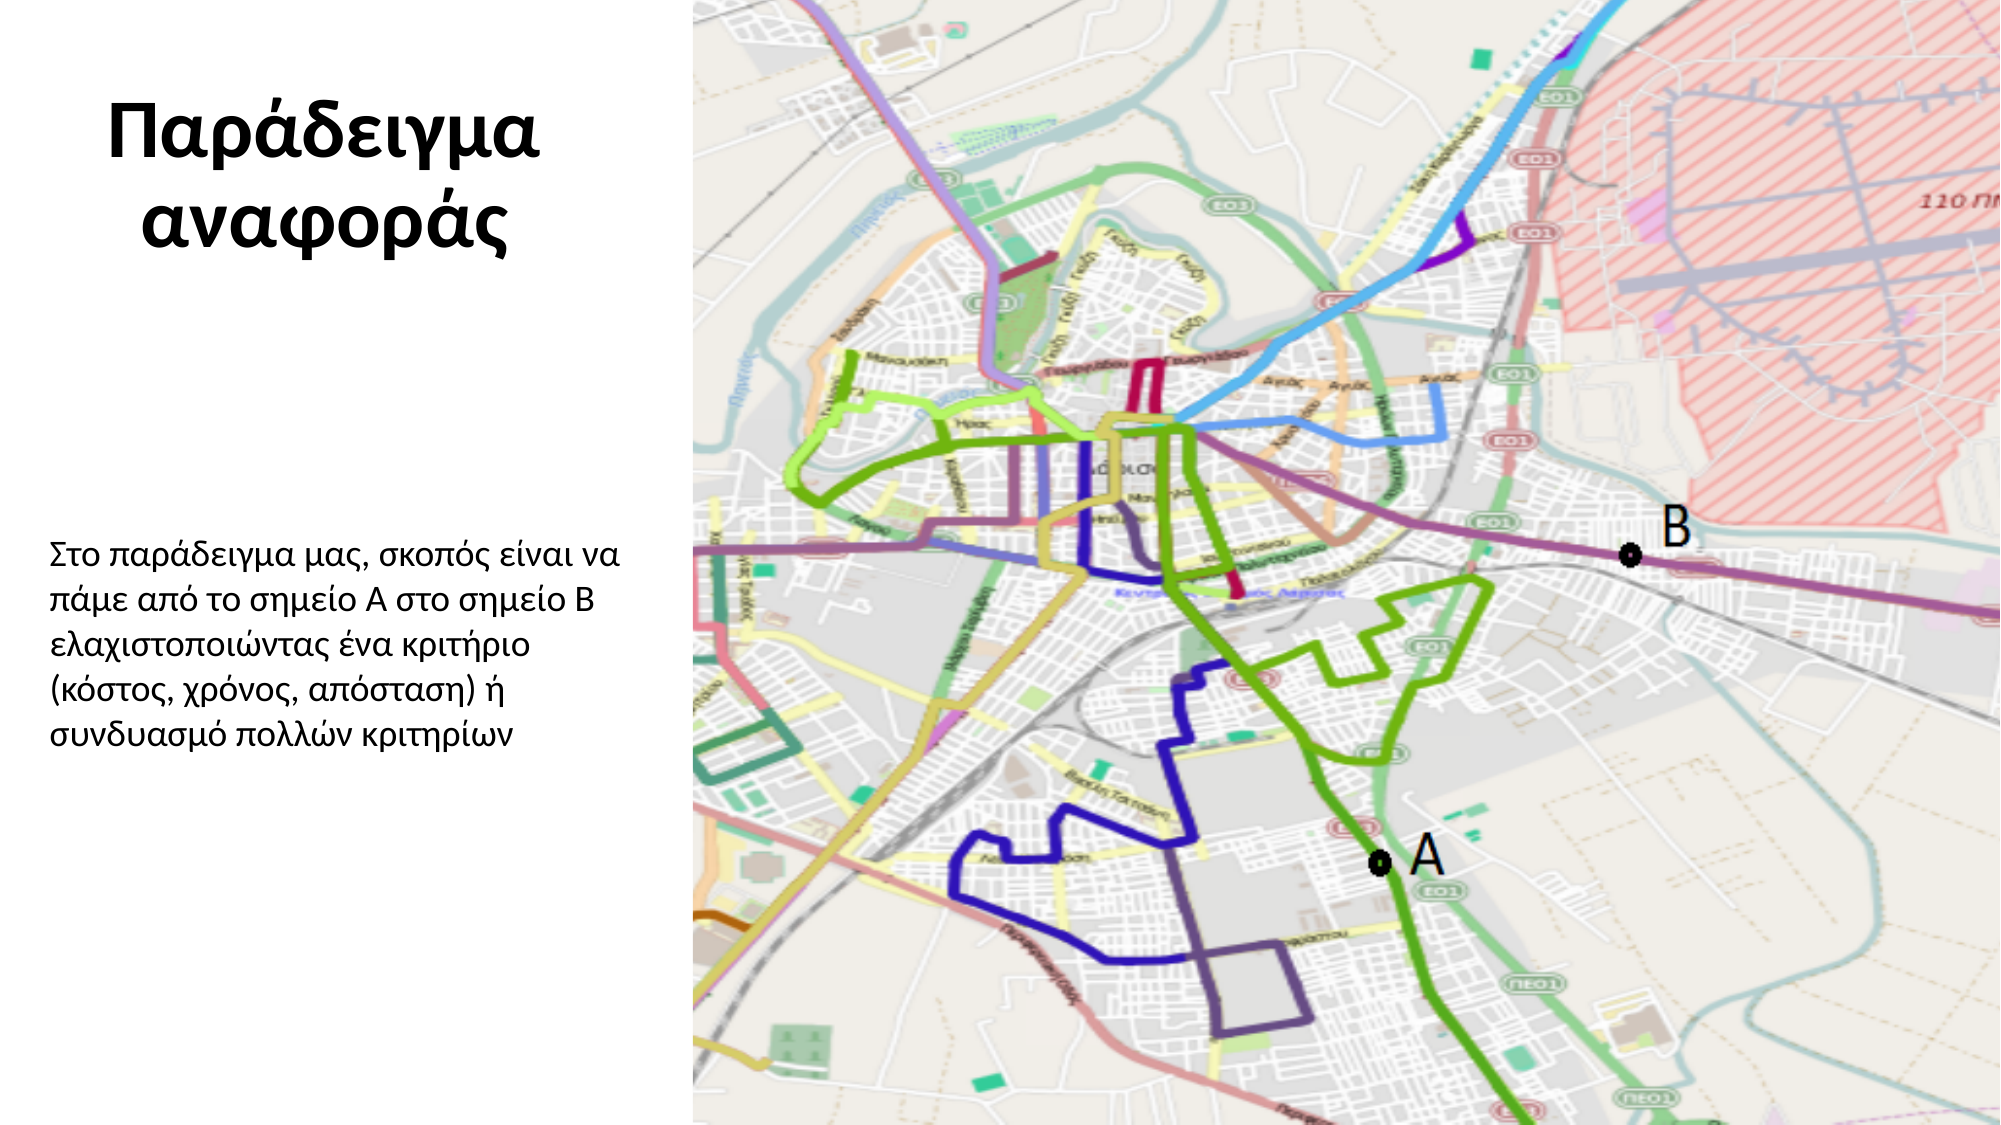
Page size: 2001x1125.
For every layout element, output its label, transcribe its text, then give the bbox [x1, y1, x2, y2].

title Παράδειγμα αναφοράς [25, 87, 624, 274]
picture [692, 0, 2000, 1125]
text_box Στο παράδειγμα μας, σκοπός είναι να πάμε από το σημείο Α στο σημείο Β ελαχιστοποιώντας ένα κριτήριο (κόστος, χρόνος, απόσταση) ή συνδυασμό πολλών κριτηρίων [34, 521, 636, 807]
